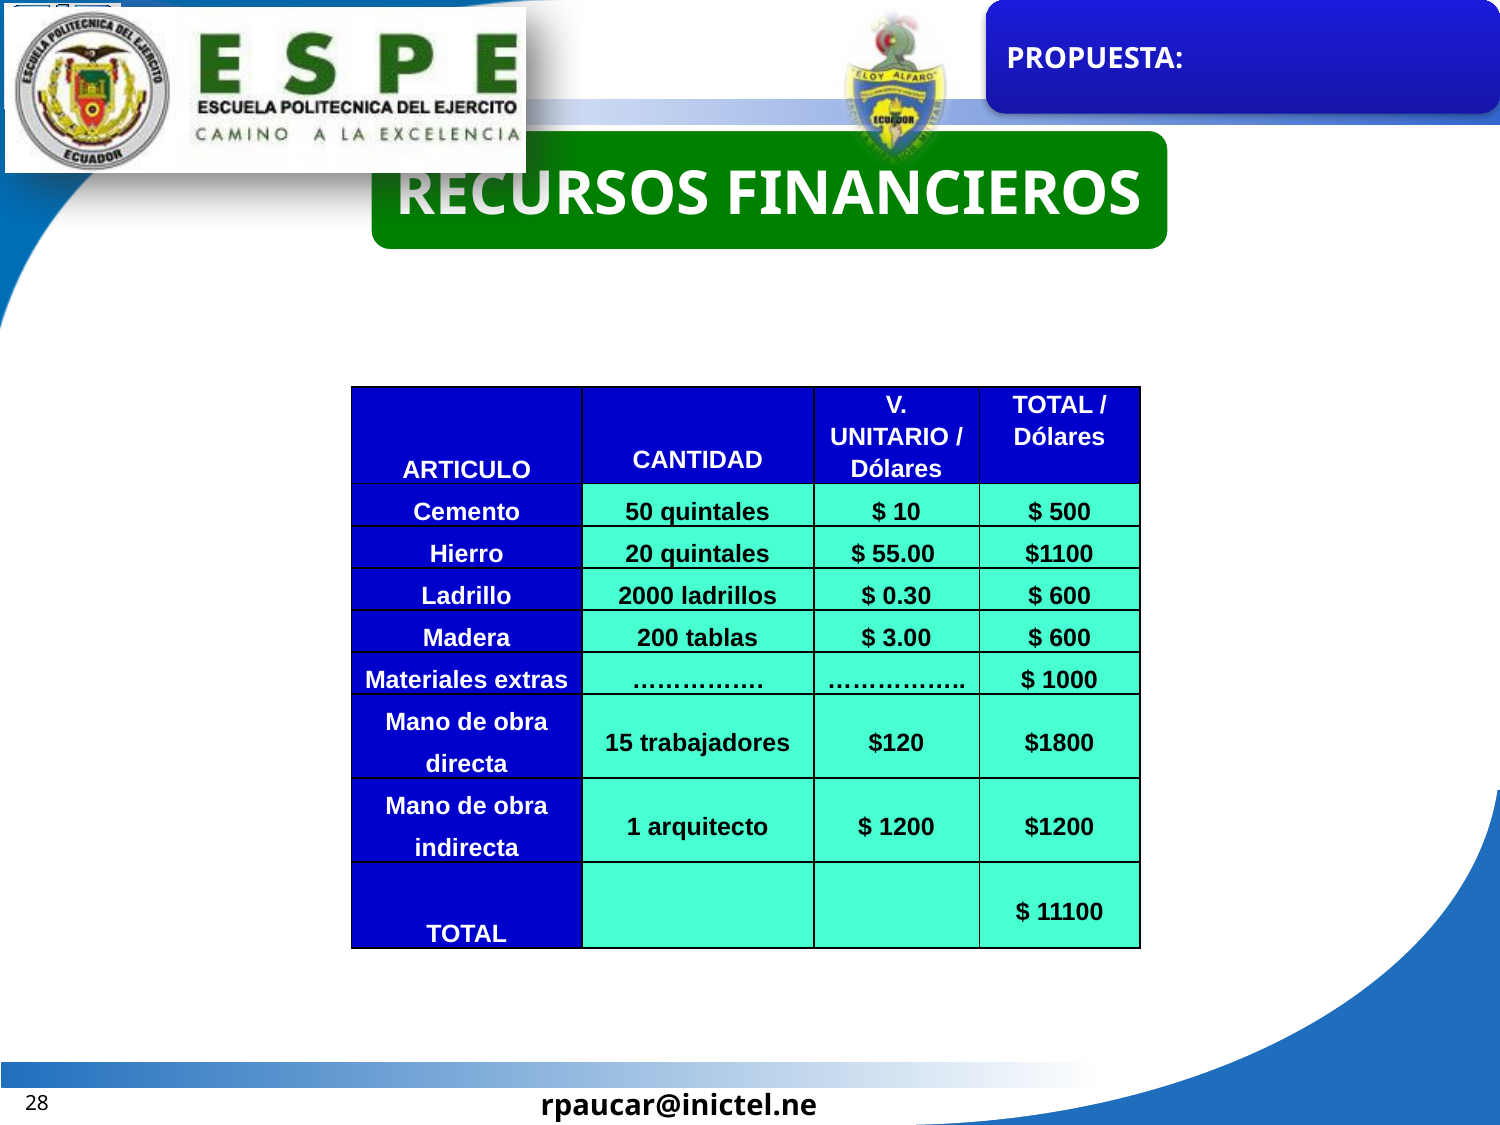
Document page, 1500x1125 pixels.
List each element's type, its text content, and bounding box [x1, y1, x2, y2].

table_cell $ 600 [980, 611, 1139, 651]
table_cell $ 0.30 [815, 569, 979, 609]
table_cell Mano de obra indirecta [352, 779, 581, 861]
table_header TOTAL / Dólares [980, 418, 1139, 483]
table_cell 1 arquitecto [583, 779, 813, 861]
table_cell 15 trabajadores [583, 695, 813, 777]
table_cell $120 [815, 695, 979, 777]
table_cell $ 11100 [980, 863, 1139, 947]
table_cell Mano de obra directa [352, 695, 581, 777]
table_header ARTICULO [352, 418, 581, 483]
table_cell $1200 [980, 779, 1139, 861]
table_cell Ladrillo [352, 569, 581, 609]
table_header CANTIDAD [583, 418, 813, 483]
table_cell 2000 ladrillos [583, 569, 813, 609]
table_cell $ 55.00 [815, 527, 979, 567]
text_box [269, 128, 1270, 411]
table_cell [815, 863, 979, 947]
table_cell Cemento [352, 484, 581, 525]
table_cell ……………. [583, 653, 813, 693]
table_cell TOTAL [352, 863, 581, 947]
picture [0, 0, 568, 344]
table_header V. UNITARIO / Dólares [815, 418, 979, 483]
table_cell …………….. [815, 653, 979, 693]
table_cell $1100 [980, 527, 1139, 567]
table_cell [583, 863, 813, 947]
table_cell $ 1000 [980, 653, 1139, 693]
table_cell 50 quintales [583, 484, 813, 525]
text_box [985, 0, 1500, 114]
table_cell $1800 [980, 695, 1139, 777]
table_cell Materiales extras [352, 653, 581, 693]
slide_number 28 [9, 1049, 323, 1125]
table_cell 20 quintales [583, 527, 813, 567]
table_cell $ 1200 [815, 779, 979, 861]
table_cell Madera [352, 611, 581, 651]
table_cell $ 600 [980, 569, 1139, 609]
picture [831, 0, 963, 177]
table_cell $ 10 [815, 484, 979, 525]
table_cell 200 tablas [583, 611, 813, 651]
table_cell $ 3.00 [815, 611, 979, 651]
table_cell Hierro [352, 527, 581, 567]
table_cell $ 500 [980, 484, 1139, 525]
